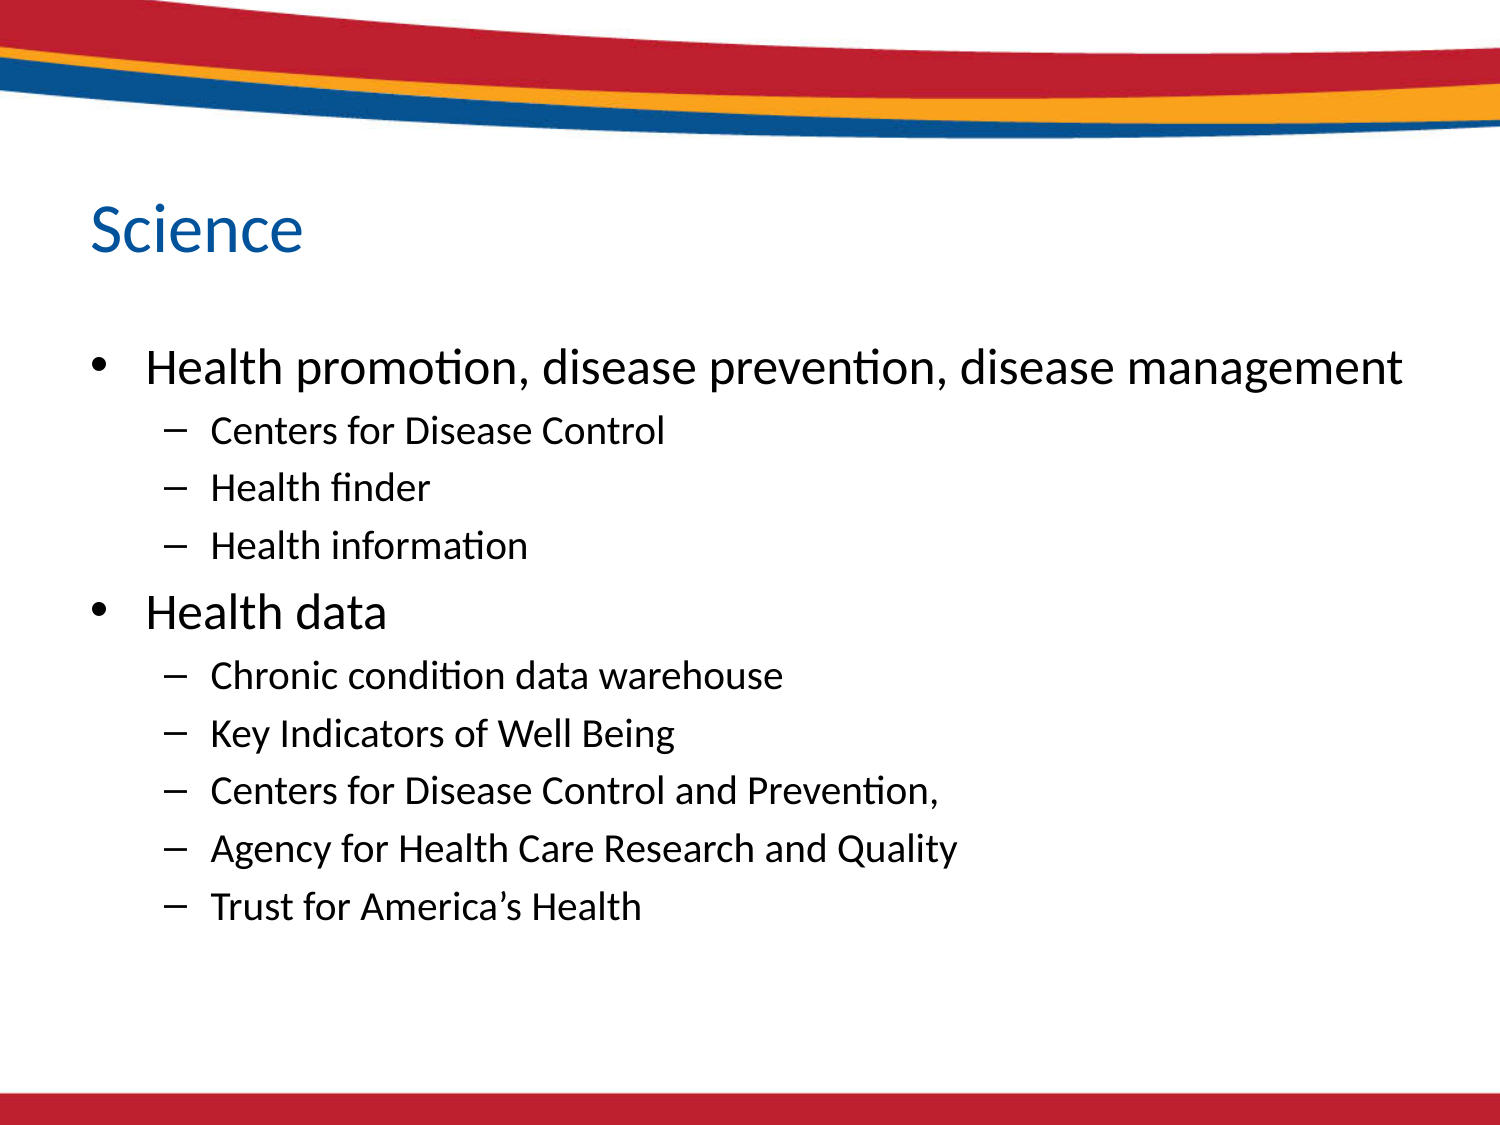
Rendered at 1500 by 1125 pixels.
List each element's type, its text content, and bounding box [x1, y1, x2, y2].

picture [0, 0, 1500, 1125]
title Science [75, 174, 1425, 275]
list Health promotion, disease prevention, disease management Centers for Disease Control Health finder Health information Health data Chronic condition data warehouse Key Indicators of Well Being Centers for Disease Control and Prevention, Agency for Health Care Research and Quality Trust for America’s Health [75, 325, 1425, 1005]
